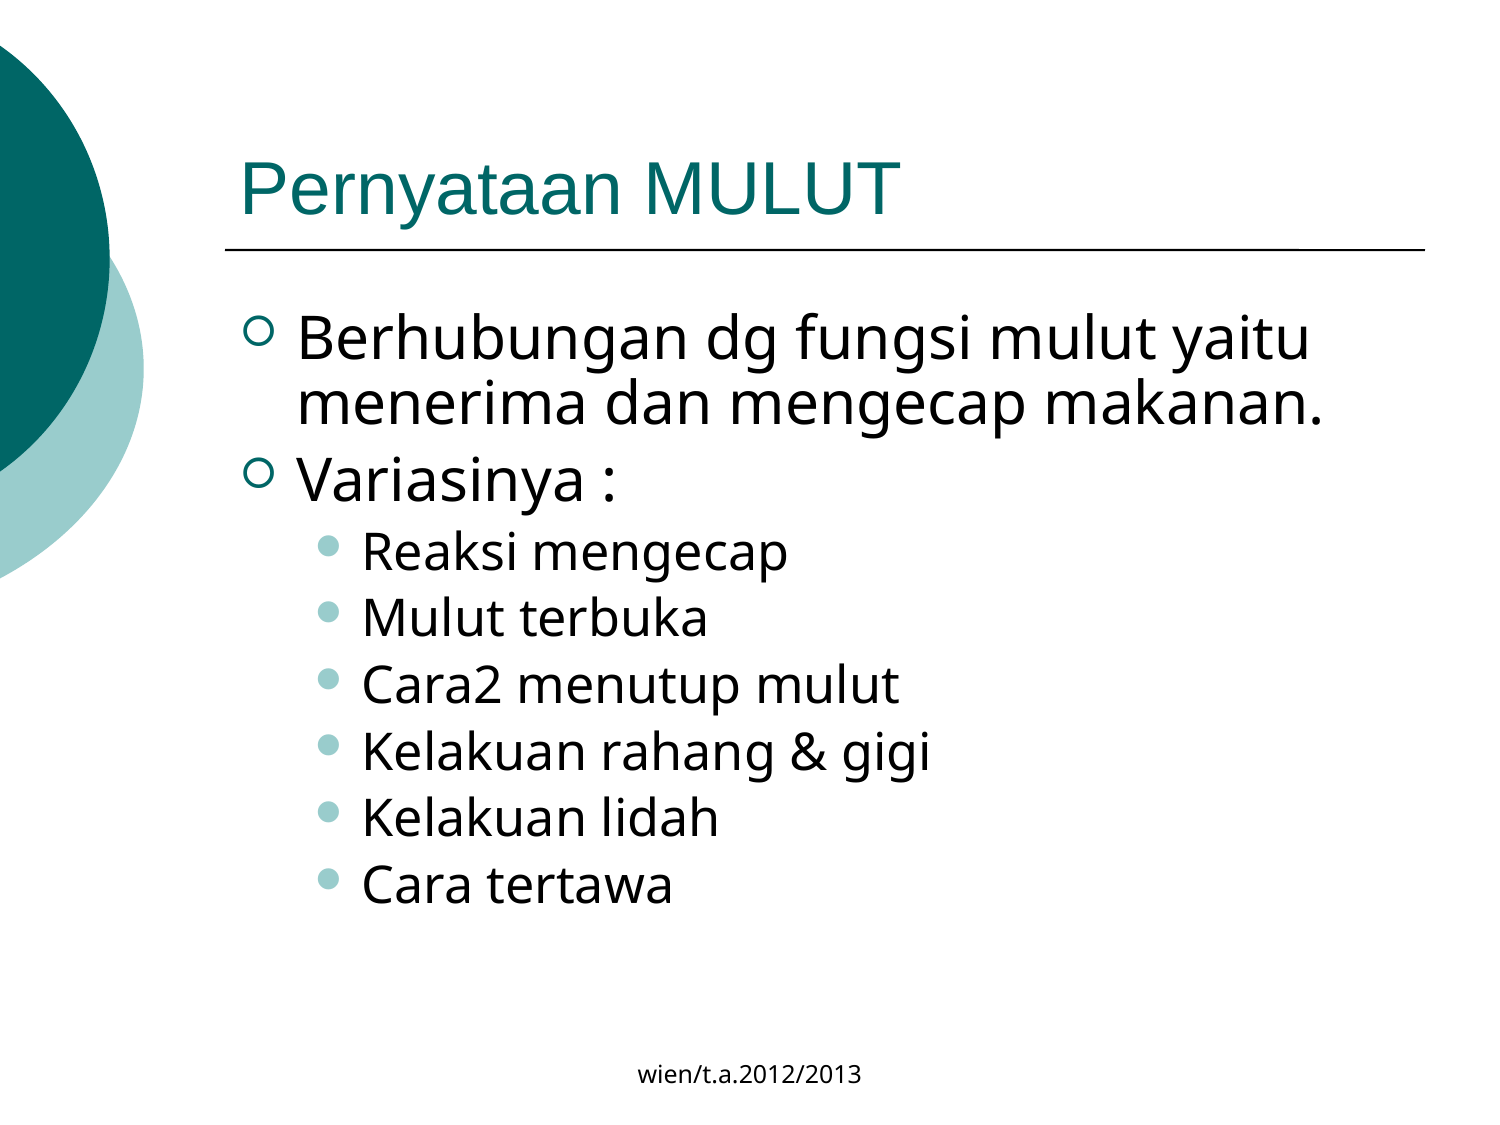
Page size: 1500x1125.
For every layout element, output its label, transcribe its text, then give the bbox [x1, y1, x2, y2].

footer wien/t.a.2012/2013 [512, 1024, 988, 1101]
title Pernyataan MULUT [224, 49, 1425, 238]
list Berhubungan dg fungsi mulut yaitu menerima dan mengecap makanan. Variasinya : Reaksi mengecap Mulut terbuka Cara2 menutup mulut Kelakuan rahang & gigi Kelakuan lidah Cara tertawa [224, 299, 1425, 975]
